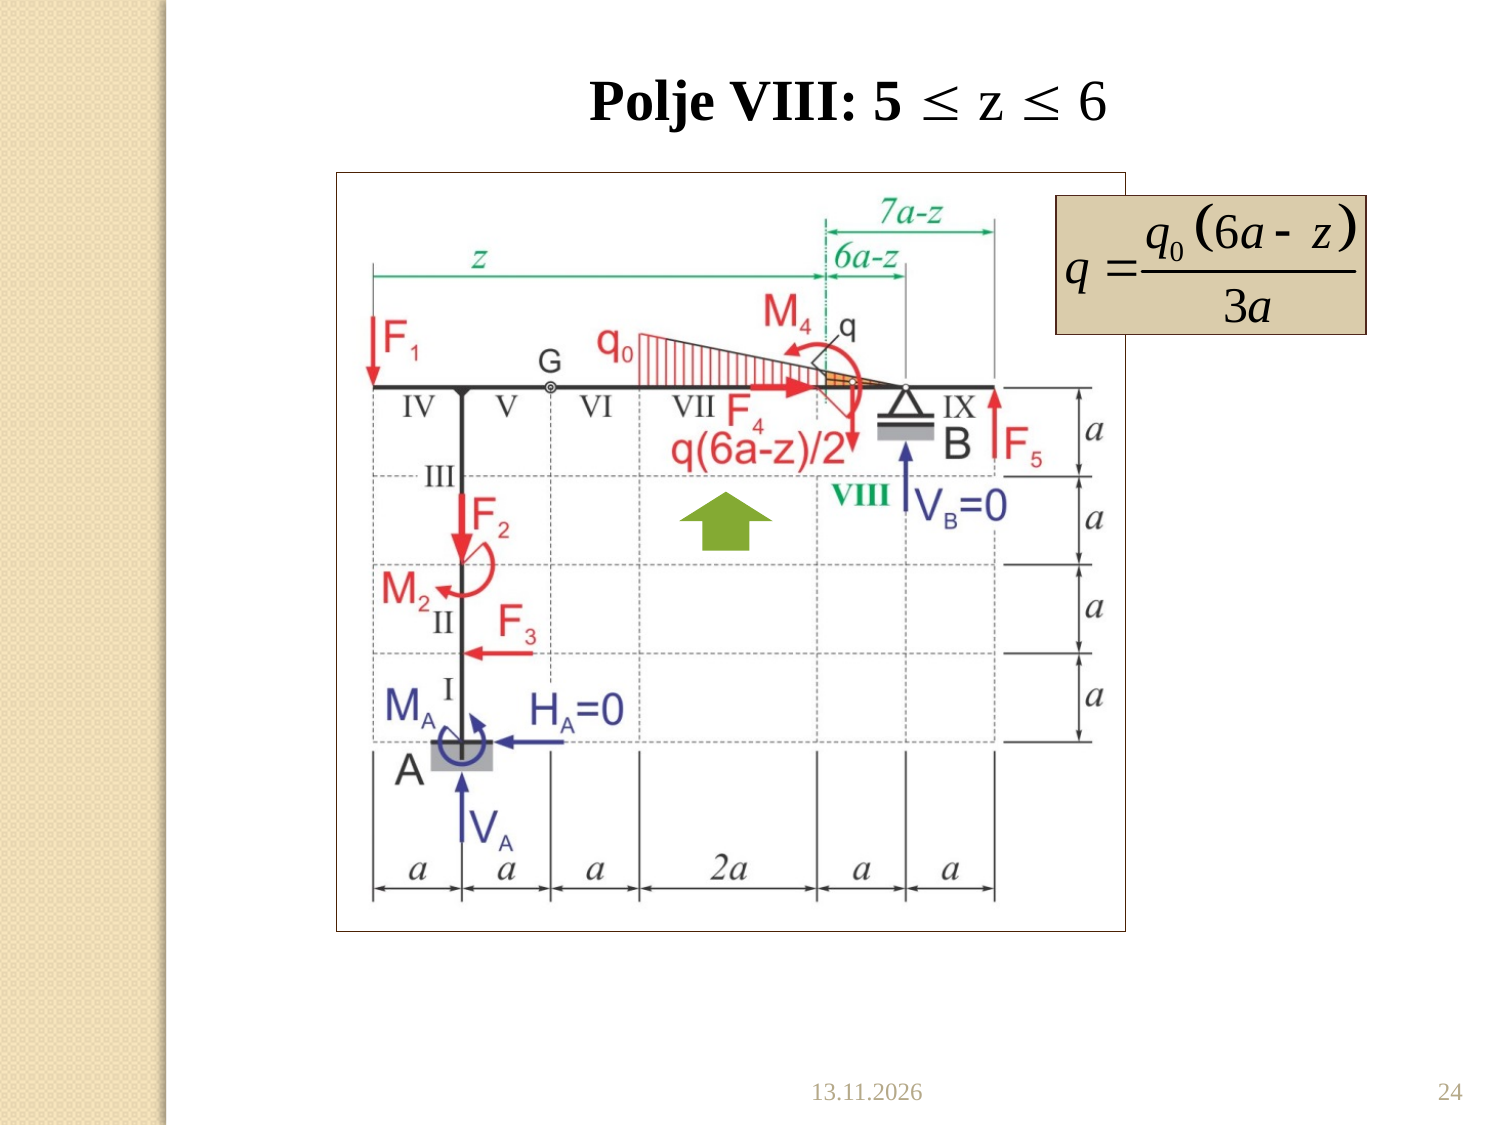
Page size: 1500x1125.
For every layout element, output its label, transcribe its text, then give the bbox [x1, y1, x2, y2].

slide_number 24 [1413, 1034, 1488, 1113]
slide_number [587, 1034, 938, 1113]
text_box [1056, 196, 1366, 334]
picture [336, 172, 1126, 932]
text_box Polje VIII: 5  z  6 [454, 54, 1244, 140]
